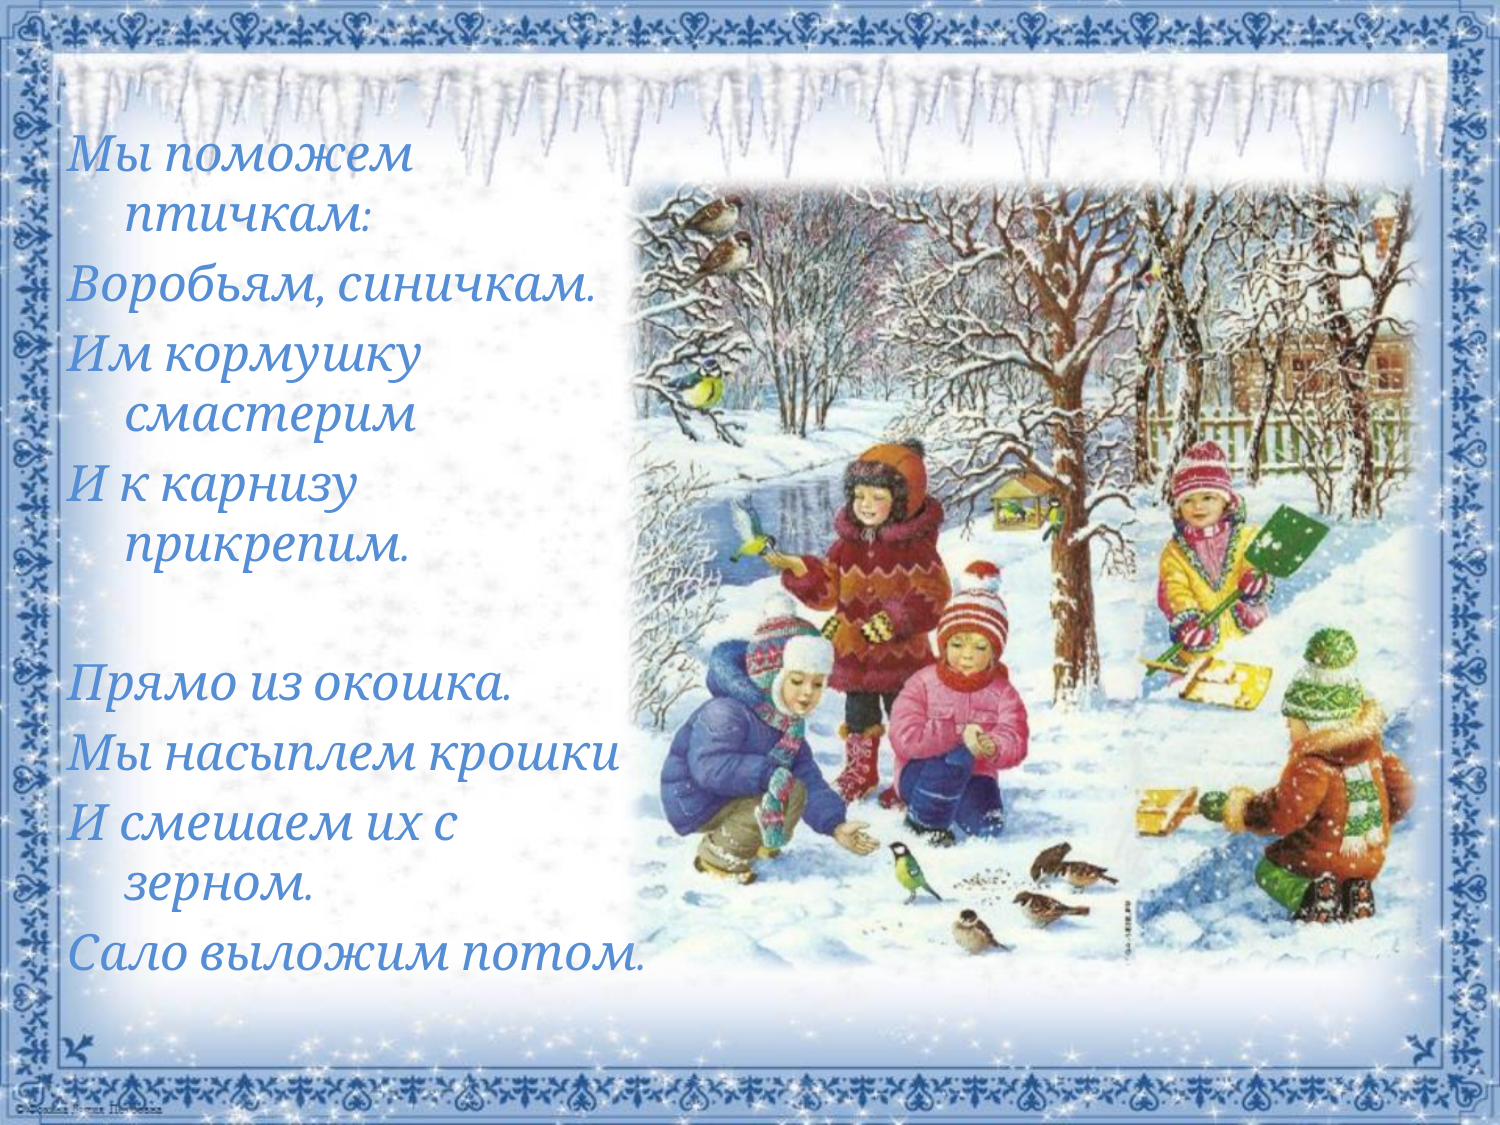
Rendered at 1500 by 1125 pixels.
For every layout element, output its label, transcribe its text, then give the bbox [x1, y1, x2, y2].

list Мы поможем птичкам: Воробьям, синичкам. Им кормушку смастерим И к карнизу прикрепим. Прямо из окошка. Мы насыплем крошки И смешаем их с зерном. Сало выложим потом. [53, 113, 668, 857]
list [619, 172, 1429, 977]
picture [0, 0, 1500, 1125]
